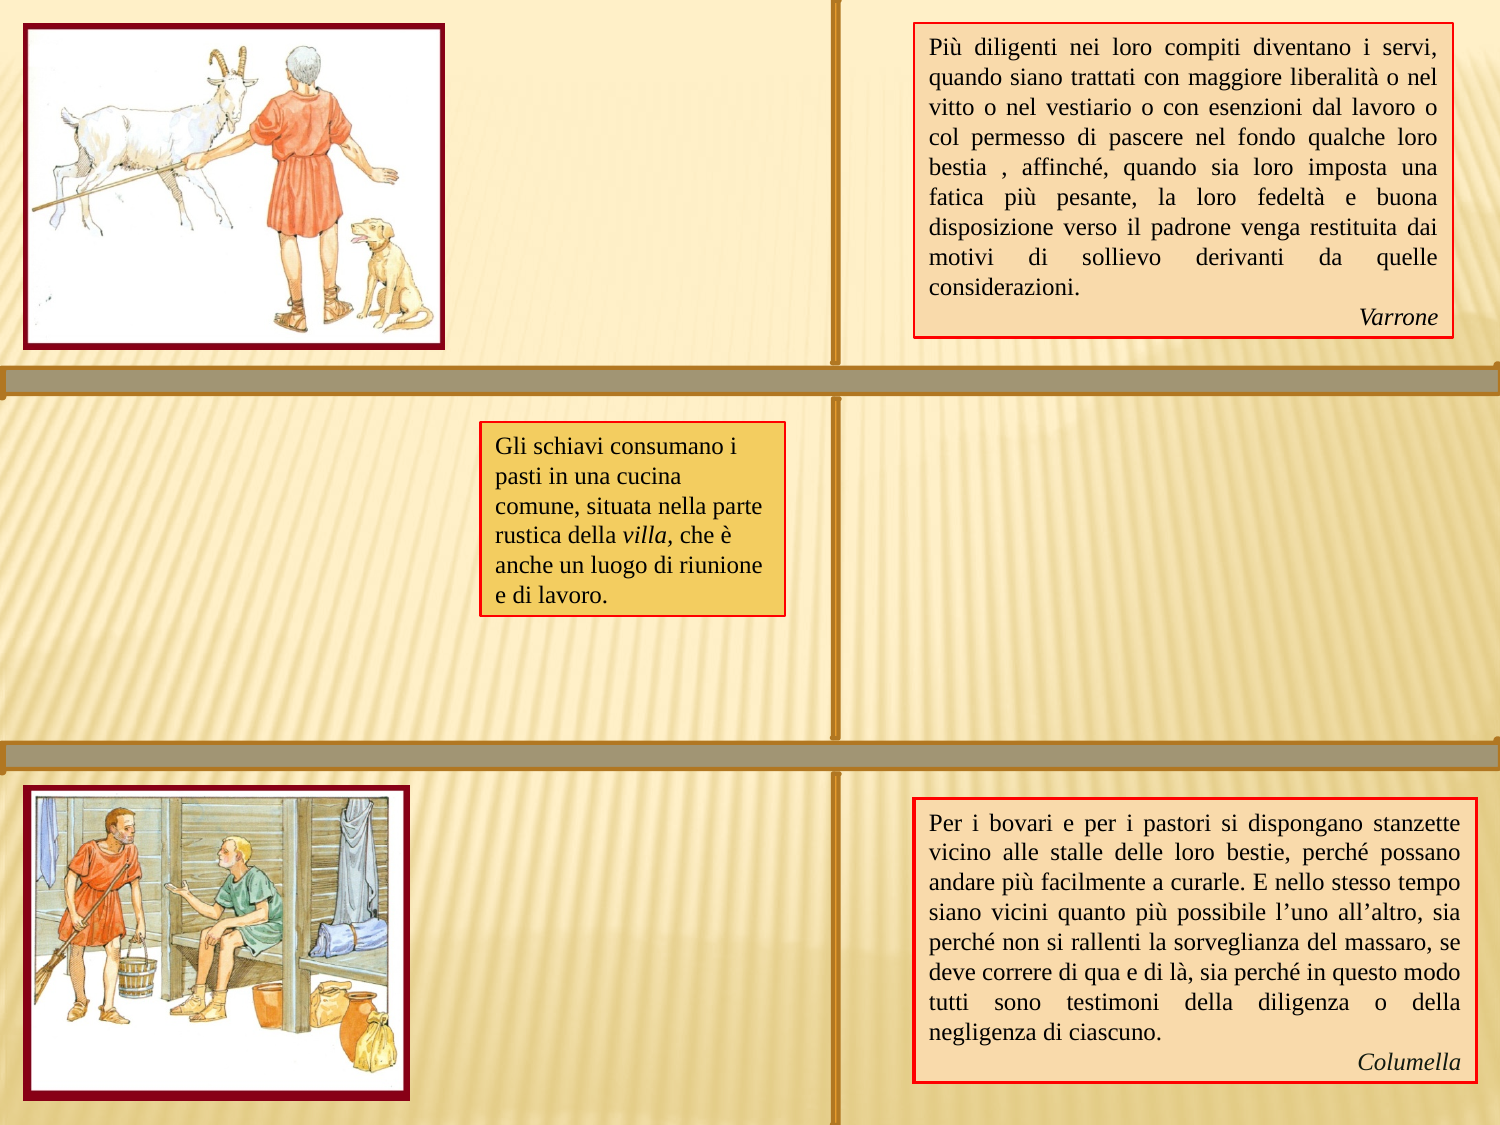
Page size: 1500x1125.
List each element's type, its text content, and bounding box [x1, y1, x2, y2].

picture [23, 23, 446, 350]
text_box [829, 771, 842, 1125]
picture [23, 784, 410, 1102]
text_box [829, 0, 842, 366]
text_box [0, 361, 1500, 401]
text_box Gli schiavi consumano i pasti in una cucina comune, situata nella parte rustica della villa, che è anche un luogo di riunione e di lavoro. [480, 421, 786, 617]
text_box [829, 396, 842, 741]
text_box Più diligenti nei loro compiti diventano i servi, quando siano trattati con maggiore liberalità o nel vitto o nel vestiario o con esenzioni dal lavoro o col permesso di pascere nel fondo qualche loro bestia , affinché, quando sia loro imposta una fatica più pesante, la loro fedeltà e buona disposizione verso il padrone venga restituita dai motivi di sollievo derivanti da quelle considerazioni. Varrone [913, 23, 1453, 338]
text_box [0, 736, 1500, 776]
text_box Per i bovari e per i pastori si dispongano stanzette vicino alle stalle delle loro bestie, perché possano andare più facilmente a curarle. E nello stesso tempo siano vicini quanto più possibile l’uno all’altro, sia perché non si rallenti la sorveglianza del massaro, se deve correre di qua e di là, sia perché in questo modo tutti sono testimoni della diligenza o della negligenza di ciascuno. Columella [914, 798, 1477, 1083]
